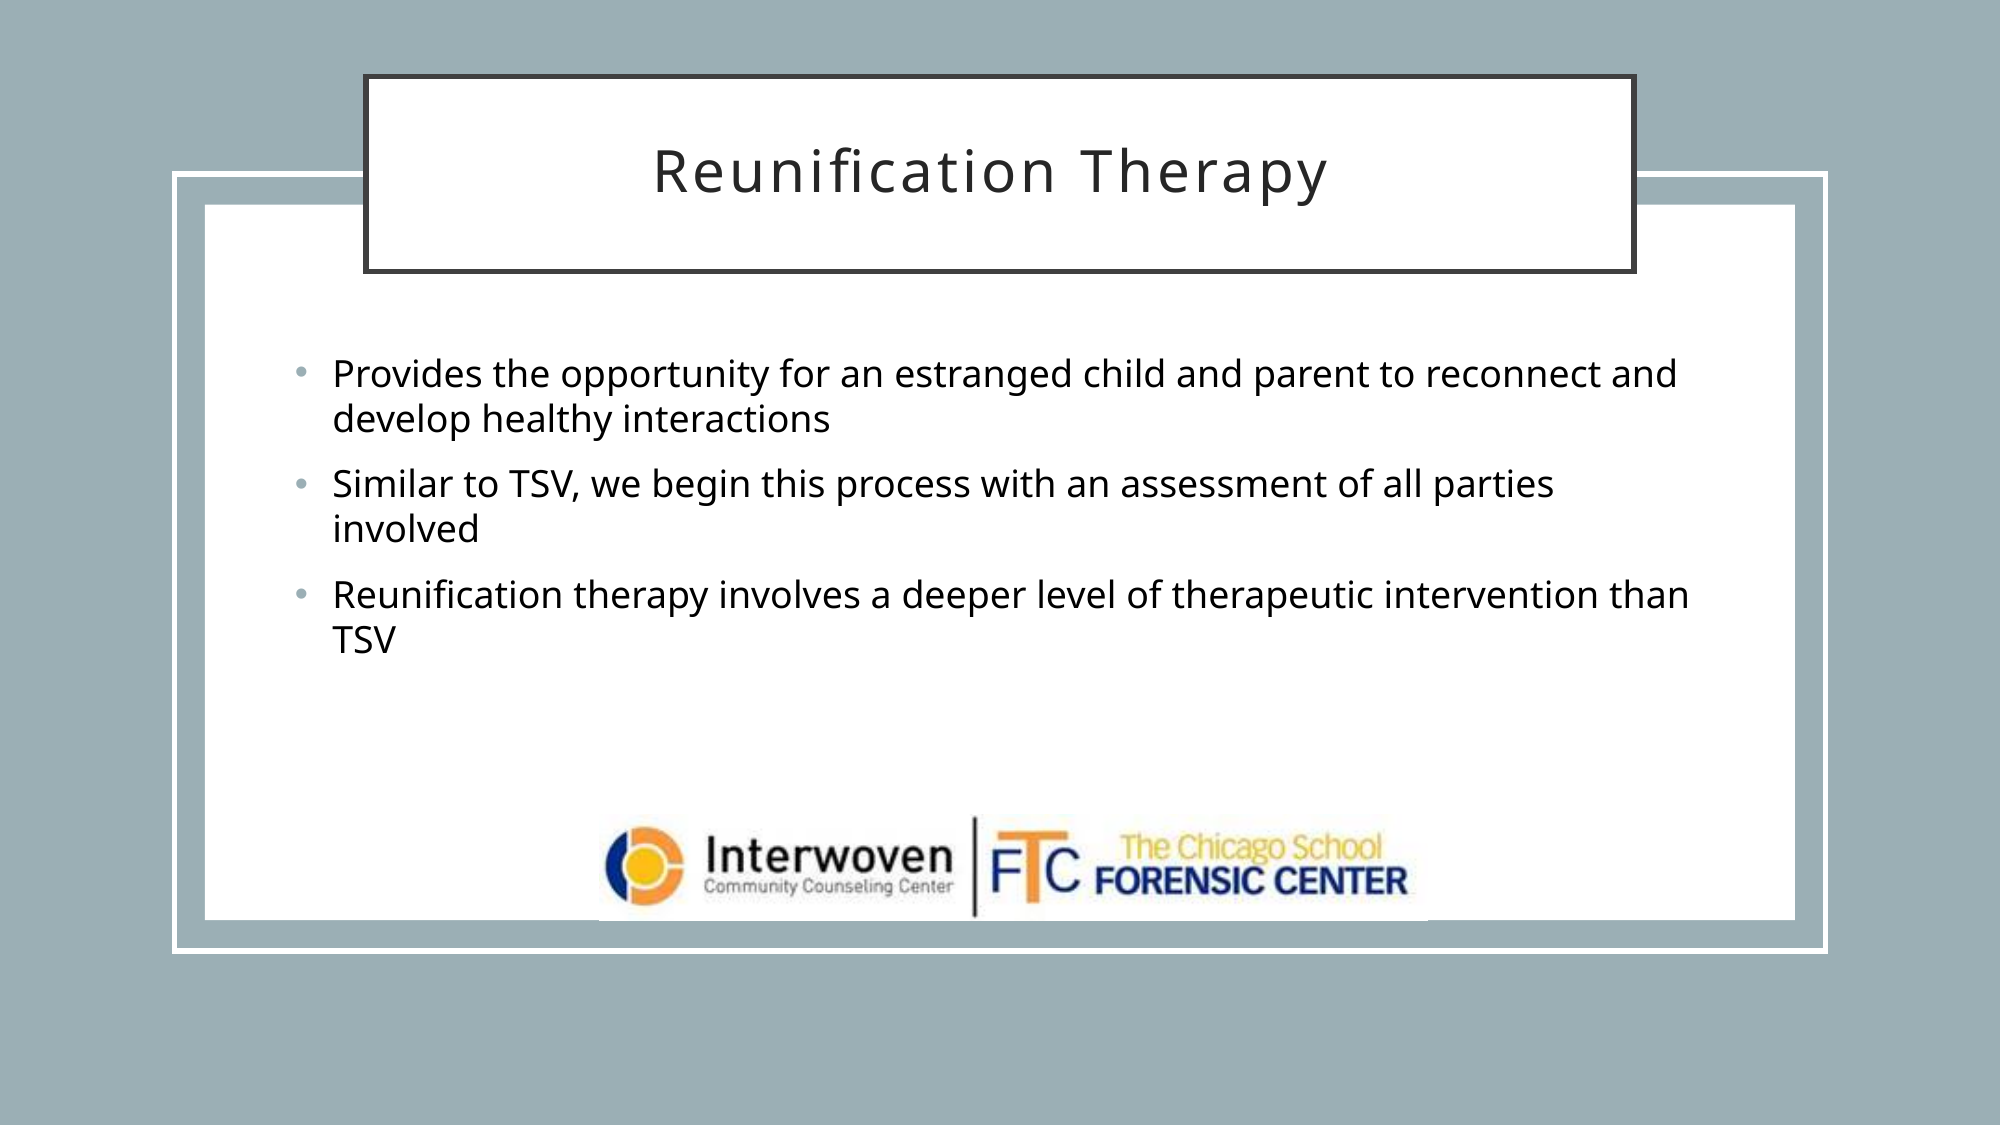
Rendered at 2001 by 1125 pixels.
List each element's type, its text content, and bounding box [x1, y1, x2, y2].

text_box [173, 173, 1827, 952]
text_box [0, 0, 2000, 1125]
list Provides the opportunity for an estranged child and parent to reconnect and develop healthy interactions Similar to TSV, we begin this process with an assessment of all parties involved Reunification therapy involves a deeper level of therapeutic intervention than TSV [279, 342, 1721, 815]
title Reunification Therapy [363, 74, 1637, 274]
picture [599, 814, 1428, 921]
